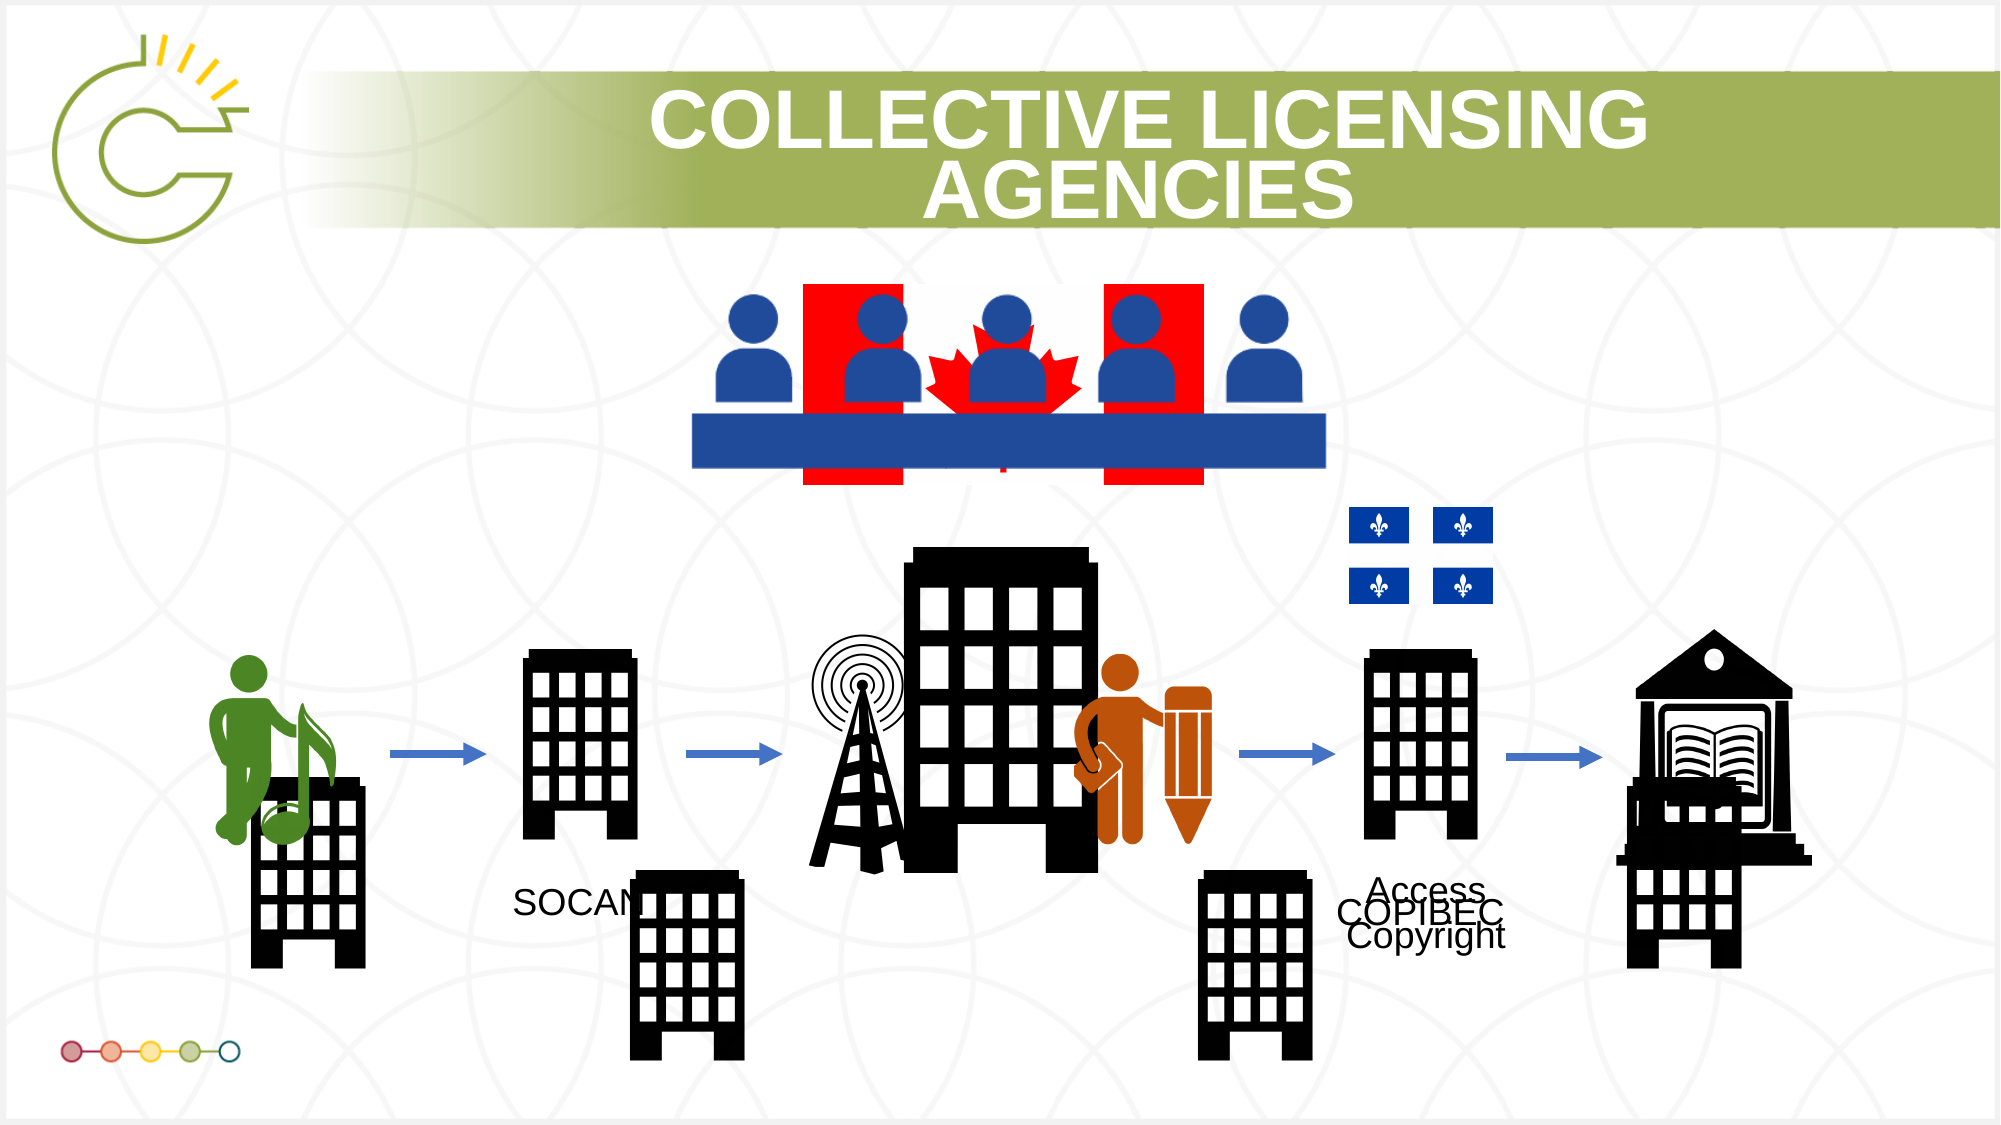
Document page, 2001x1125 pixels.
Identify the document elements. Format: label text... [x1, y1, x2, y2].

title COLLECTIVE LICENSING AGENCIES [438, 85, 1863, 240]
picture [0, 0, 2001, 1125]
text_box SOCAN [497, 870, 629, 931]
text_box Access Copyright [1320, 858, 1532, 964]
text_box COPIBEC [1314, 880, 1526, 941]
